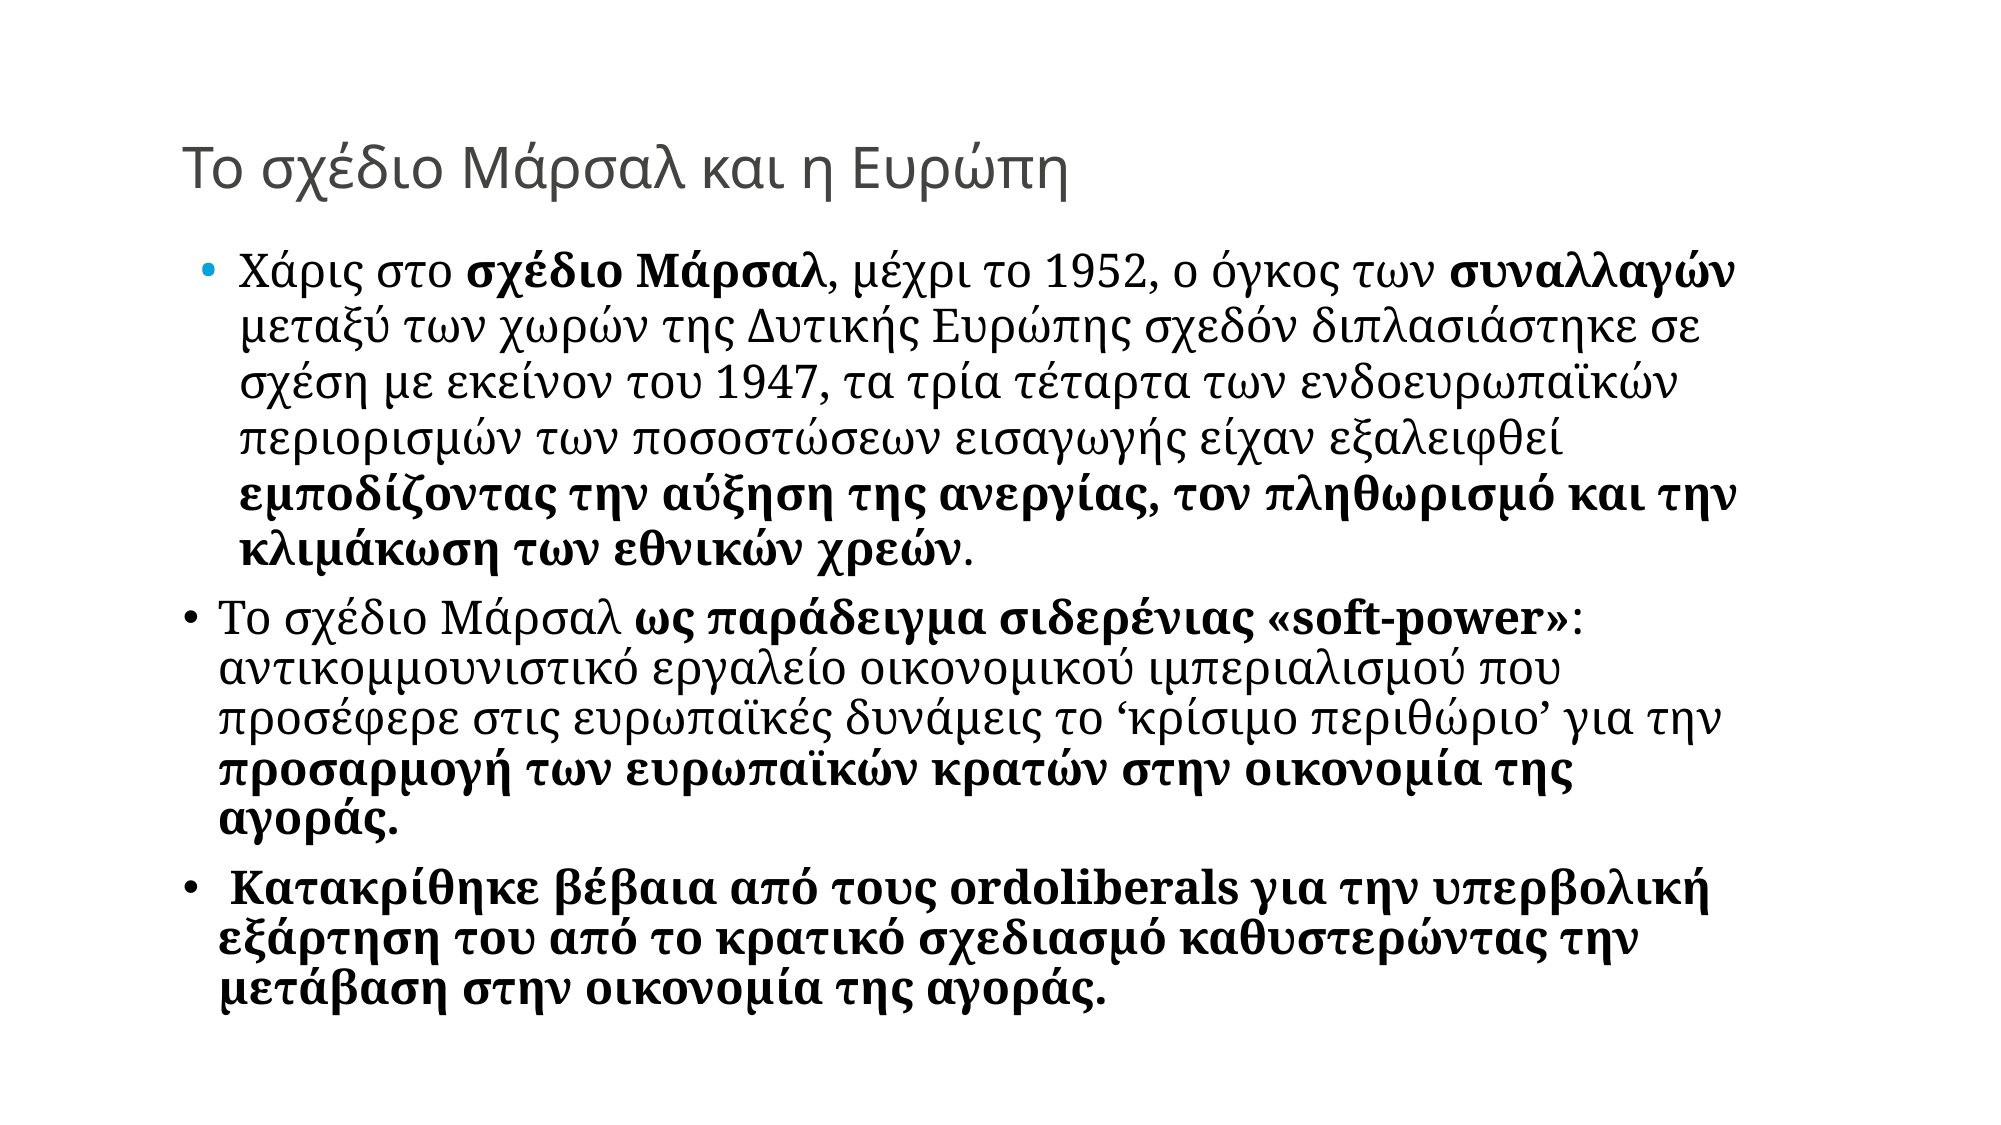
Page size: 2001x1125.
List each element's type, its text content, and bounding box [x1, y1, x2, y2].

list Χάρις στο σχέδιο Μάρσαλ, μέχρι το 1952, ο όγκος των συναλλαγών μεταξύ των χωρών της Δυτικής Ευρώπης σχεδόν διπλασιάστηκε σε σχέση με εκείνον του 1947, τα τρία τέταρτα των ενδοευρωπαϊκών περιορισμών των ποσοστώσεων εισαγωγής είχαν εξαλειφθεί εμποδίζοντας την αύξηση της ανεργίας, τον πληθωρισμό και την κλιμάκωση των εθνικών χρεών. Το σχέδιο Μάρσαλ ως παράδειγμα σιδερένιας «soft-power»: αντικομμουνιστικό εργαλείο οικονομικού ιμπεριαλισμού που προσέφερε στις ευρωπαϊκές δυνάμεις το ‘κρίσιμο περιθώριο’ για την προσαρμογή των ευρωπαϊκών κρατών στην οικονομία της αγοράς. Κατακρίθηκε βέβαια από τους ordoliberals για την υπερβολική εξάρτηση του από το κρατικό σχεδιασμό καθυστερώντας την μετάβαση στην οικονομία της αγοράς. [168, 233, 1763, 1035]
title To σχέδιο Μάρσαλ και η Ευρώπη [168, 69, 1763, 209]
